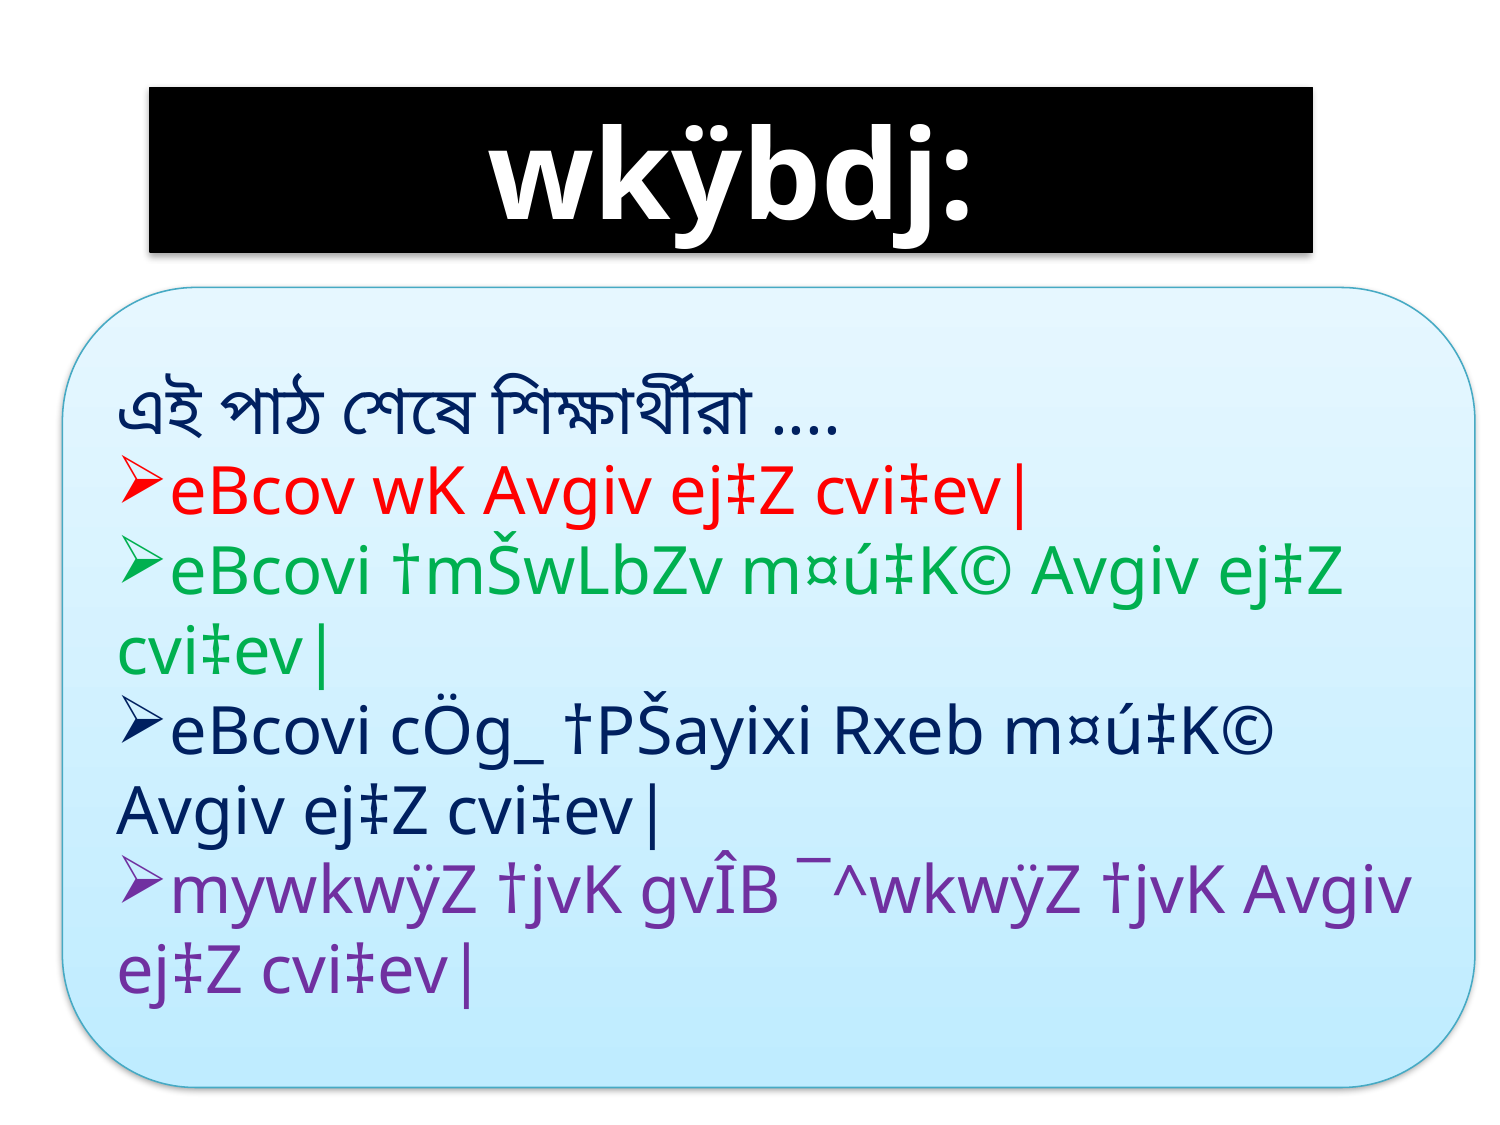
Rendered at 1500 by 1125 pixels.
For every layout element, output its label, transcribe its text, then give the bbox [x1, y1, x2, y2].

text_box wkÿbdj: [149, 87, 1313, 253]
text_box এই পাঠ শেষে শিক্ষার্থীরা .... eBcov wK Avgiv ej‡Z cvi‡ev| eBcovi †mŠwLbZv m¤ú‡K© Avgiv ej‡Z cvi‡ev| eBcovi cÖg_ †PŠayixi Rxeb m¤ú‡K© Avgiv ej‡Z cvi‡ev| mywkwÿZ †jvK gvÎB ¯^wkwÿZ †jvK Avgiv ej‡Z cvi‡ev| [61, 286, 1476, 1089]
